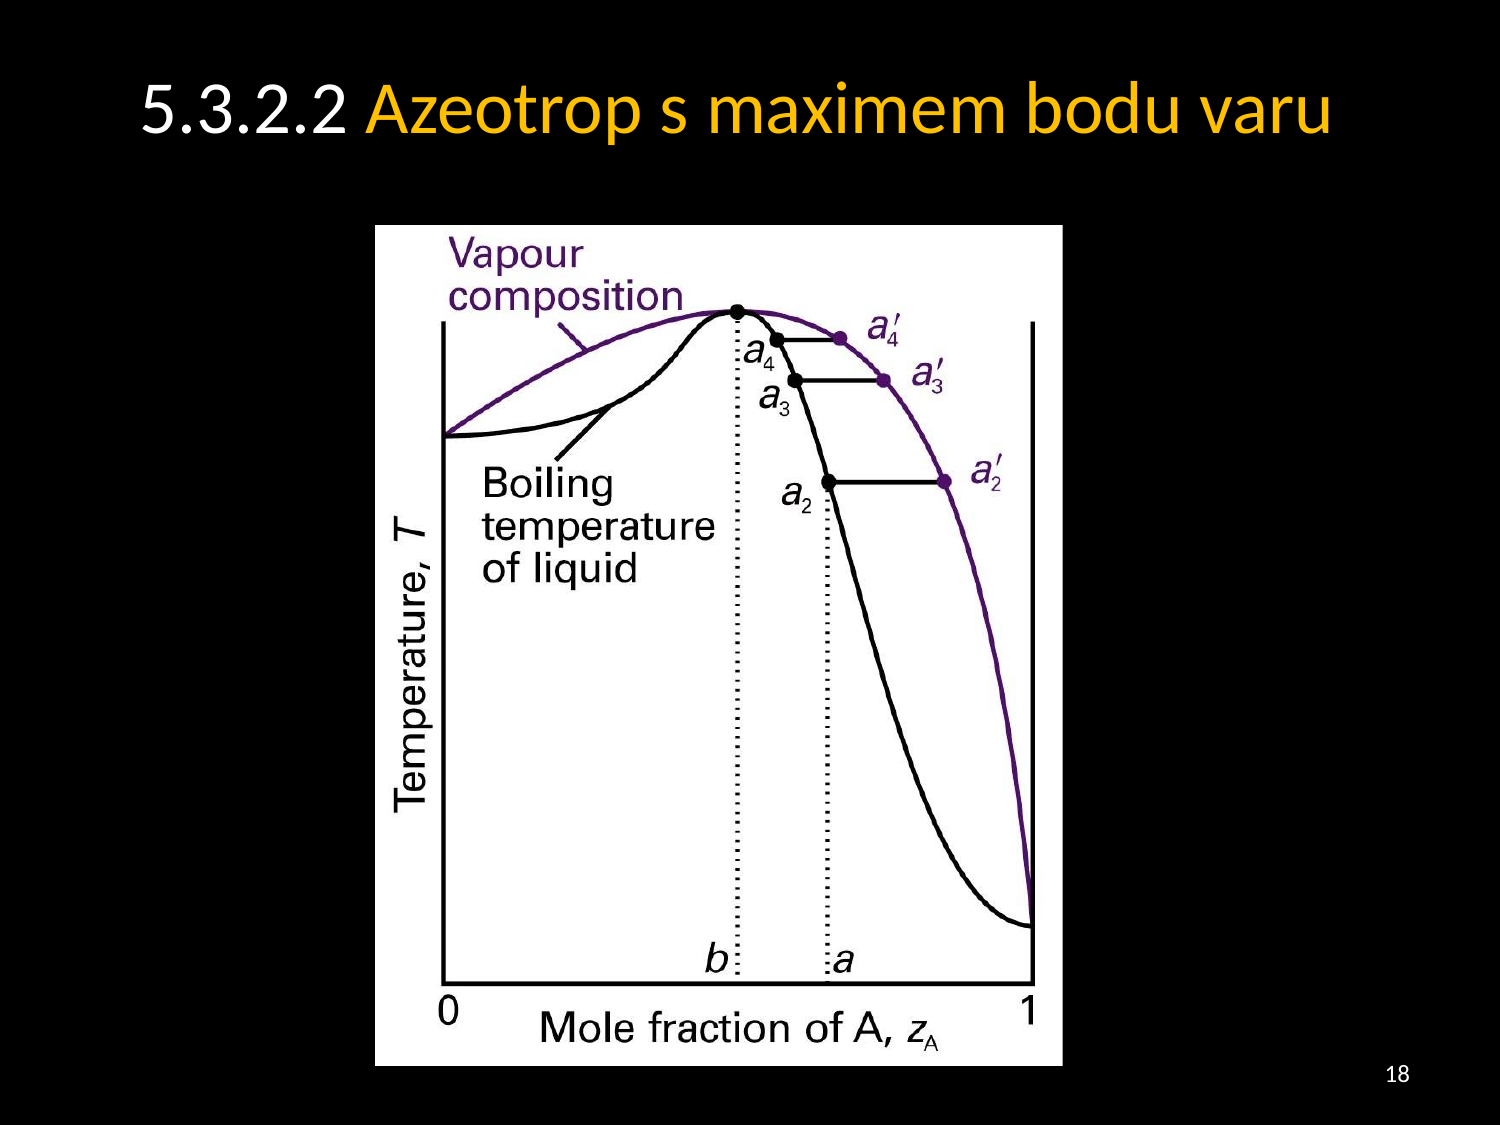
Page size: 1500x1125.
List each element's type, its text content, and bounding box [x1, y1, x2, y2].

text_box 5.3.2.2 Azeotrop s maximem bodu varu [62, 9, 1413, 198]
picture [374, 224, 1063, 1067]
slide_number 18 [1074, 1042, 1425, 1103]
